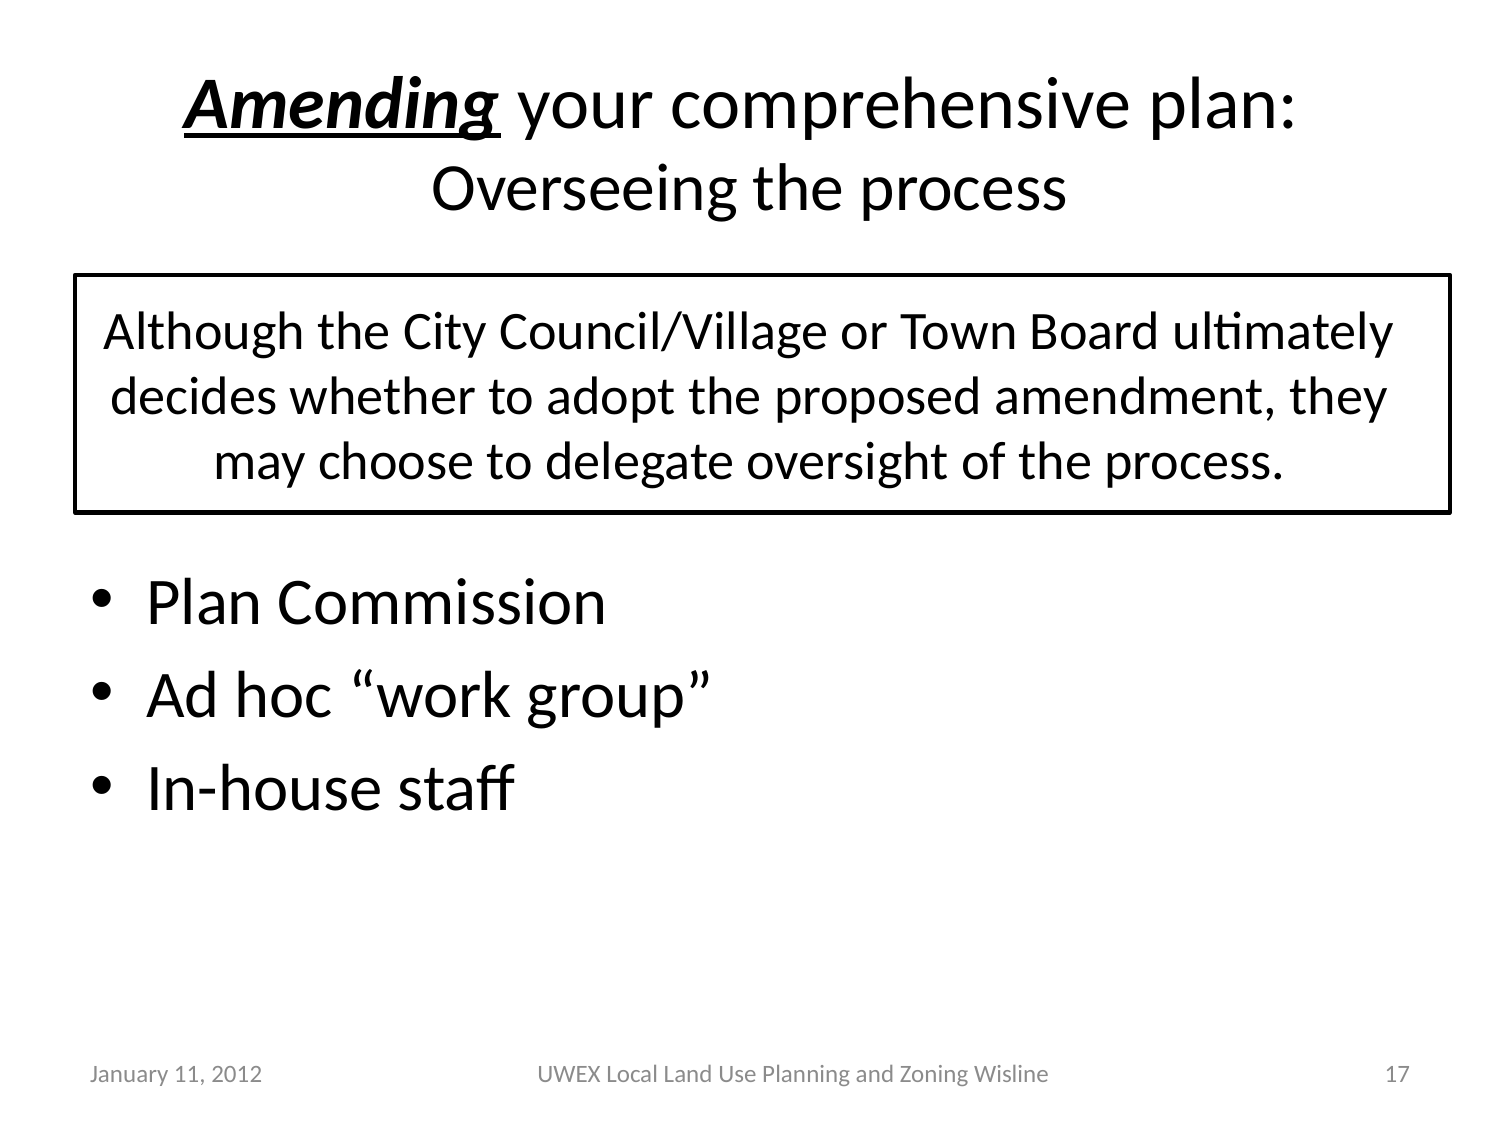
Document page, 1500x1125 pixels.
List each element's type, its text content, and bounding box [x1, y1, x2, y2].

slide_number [75, 1042, 425, 1103]
text_box [73, 273, 1452, 515]
list Plan Commission Ad hoc “work group” In-house staff [75, 549, 1425, 950]
footer UWEX Local Land Use Planning and Zoning Wisline [512, 1042, 1074, 1103]
slide_number 17 [1074, 1042, 1425, 1103]
title Amending your comprehensive plan: Overseeing the process [75, 45, 1425, 233]
